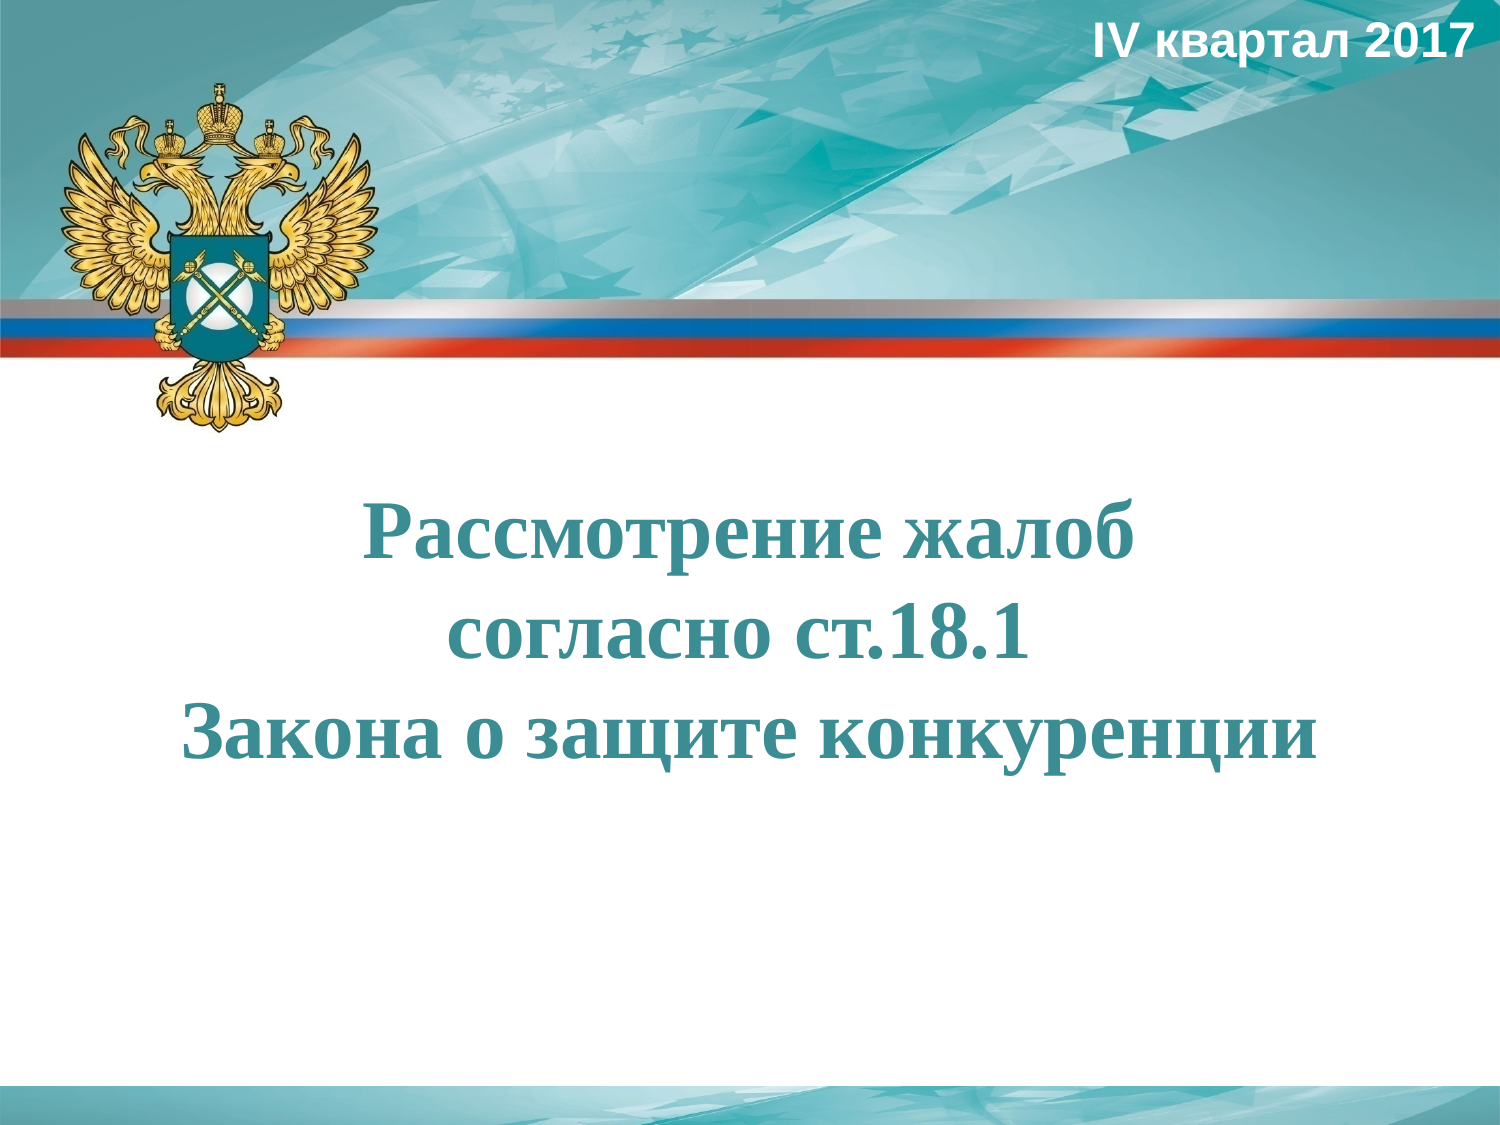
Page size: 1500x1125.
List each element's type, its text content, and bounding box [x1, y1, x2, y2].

text_box Рассмотрение жалоб согласно ст.18.1 Закона о защите конкуренции [0, 468, 1500, 775]
text_box IV квартал 2017 [1068, 0, 1500, 75]
picture [0, 0, 1500, 433]
picture [0, 1086, 1500, 1125]
